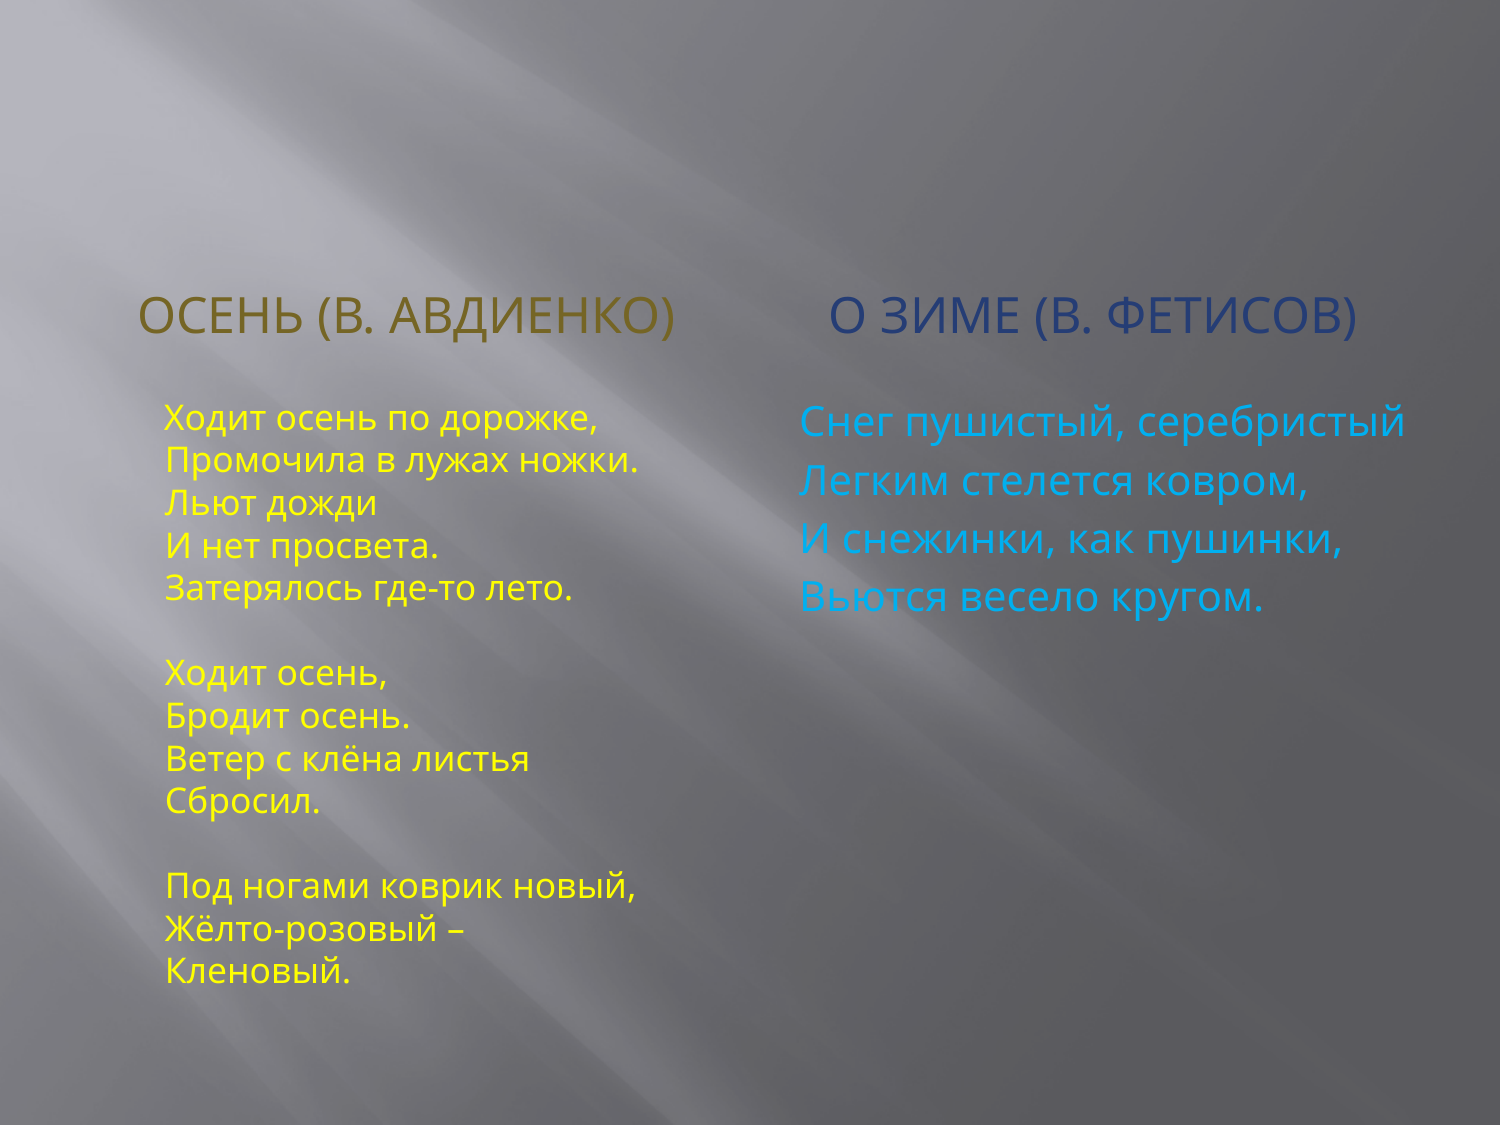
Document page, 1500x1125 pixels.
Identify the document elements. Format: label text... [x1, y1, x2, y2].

list Снег пушистый, серебристый Легким стелется ковром, И снежинки, как пушинки, Вьются весело кругом. [761, 387, 1425, 1005]
list О зиме (В. Фетисов) [761, 251, 1425, 375]
list Ходит осень по дорожке, Промочила в лужах ножки. Льют дожди И нет просвета. Затерялось где-то лето. Ходит осень, Бродит осень. Ветер с клёна листья Сбросил. Под ногами коврик новый, Жёлто-розовый – Кленовый. [75, 387, 738, 1005]
list Осень (В. Авдиенко) [75, 251, 738, 375]
